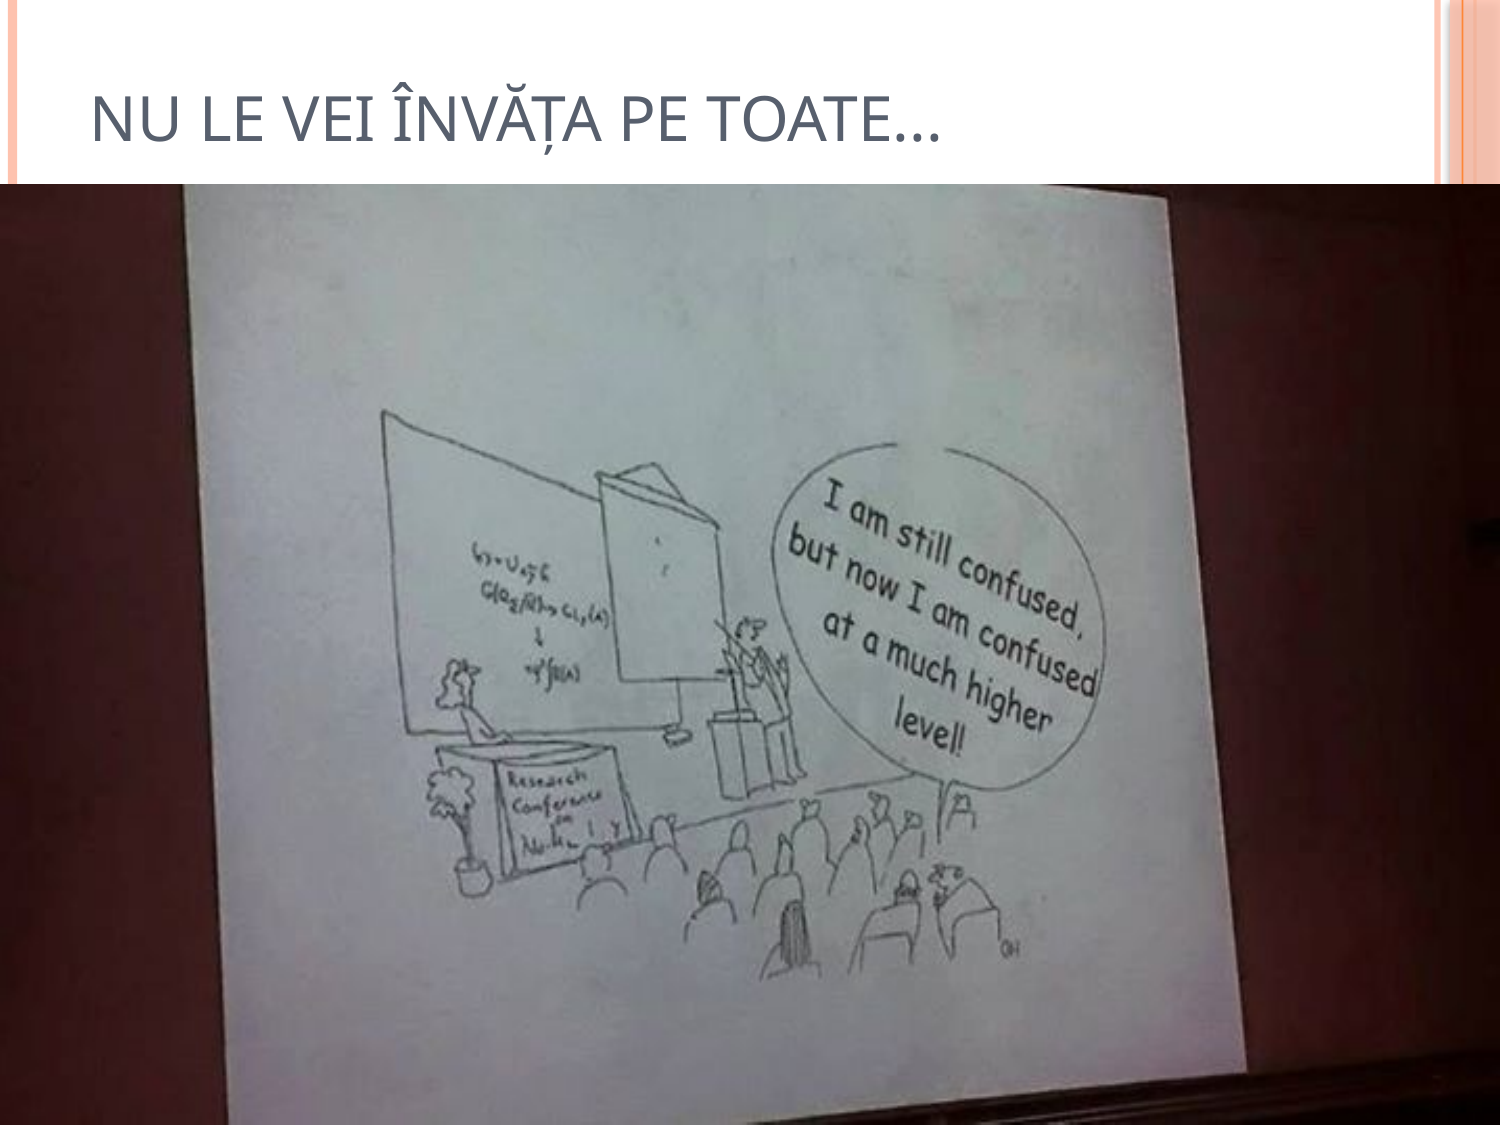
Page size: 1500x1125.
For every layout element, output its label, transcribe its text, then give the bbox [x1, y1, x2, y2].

title NU LE VEI ÎNVĂȚA PE TOATE... [75, 45, 1300, 161]
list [0, 183, 1500, 1125]
